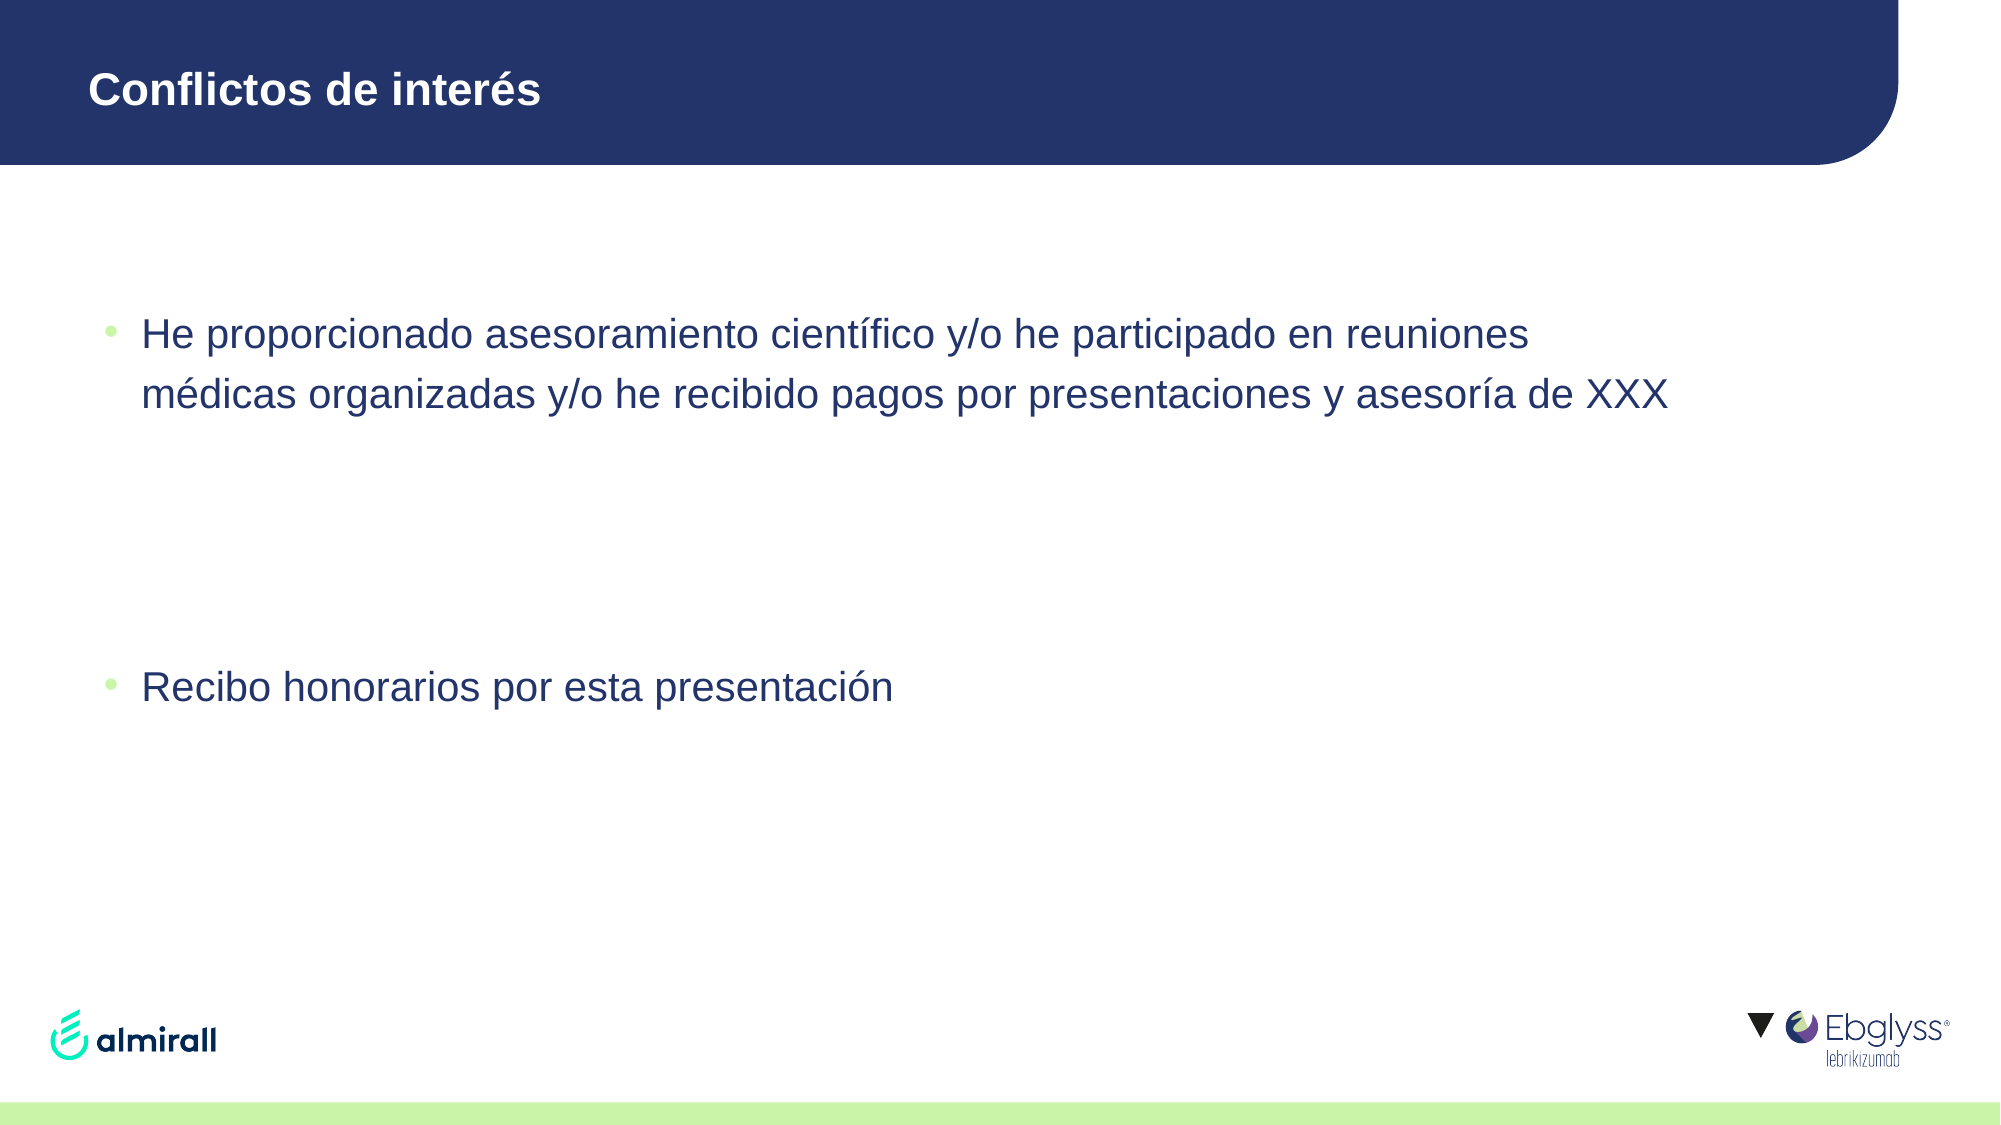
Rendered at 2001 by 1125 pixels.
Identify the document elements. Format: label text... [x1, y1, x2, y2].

text_box He proporcionado asesoramiento científico y/o he participado en reuniones médicas organizadas y/o he recibido pagos por presentaciones y asesoría de XXX Recibo honorarios por esta presentación [88, 289, 1704, 999]
picture [34, 1000, 232, 1069]
title Conflictos de interés [88, 34, 1846, 140]
picture [1738, 1002, 1959, 1075]
